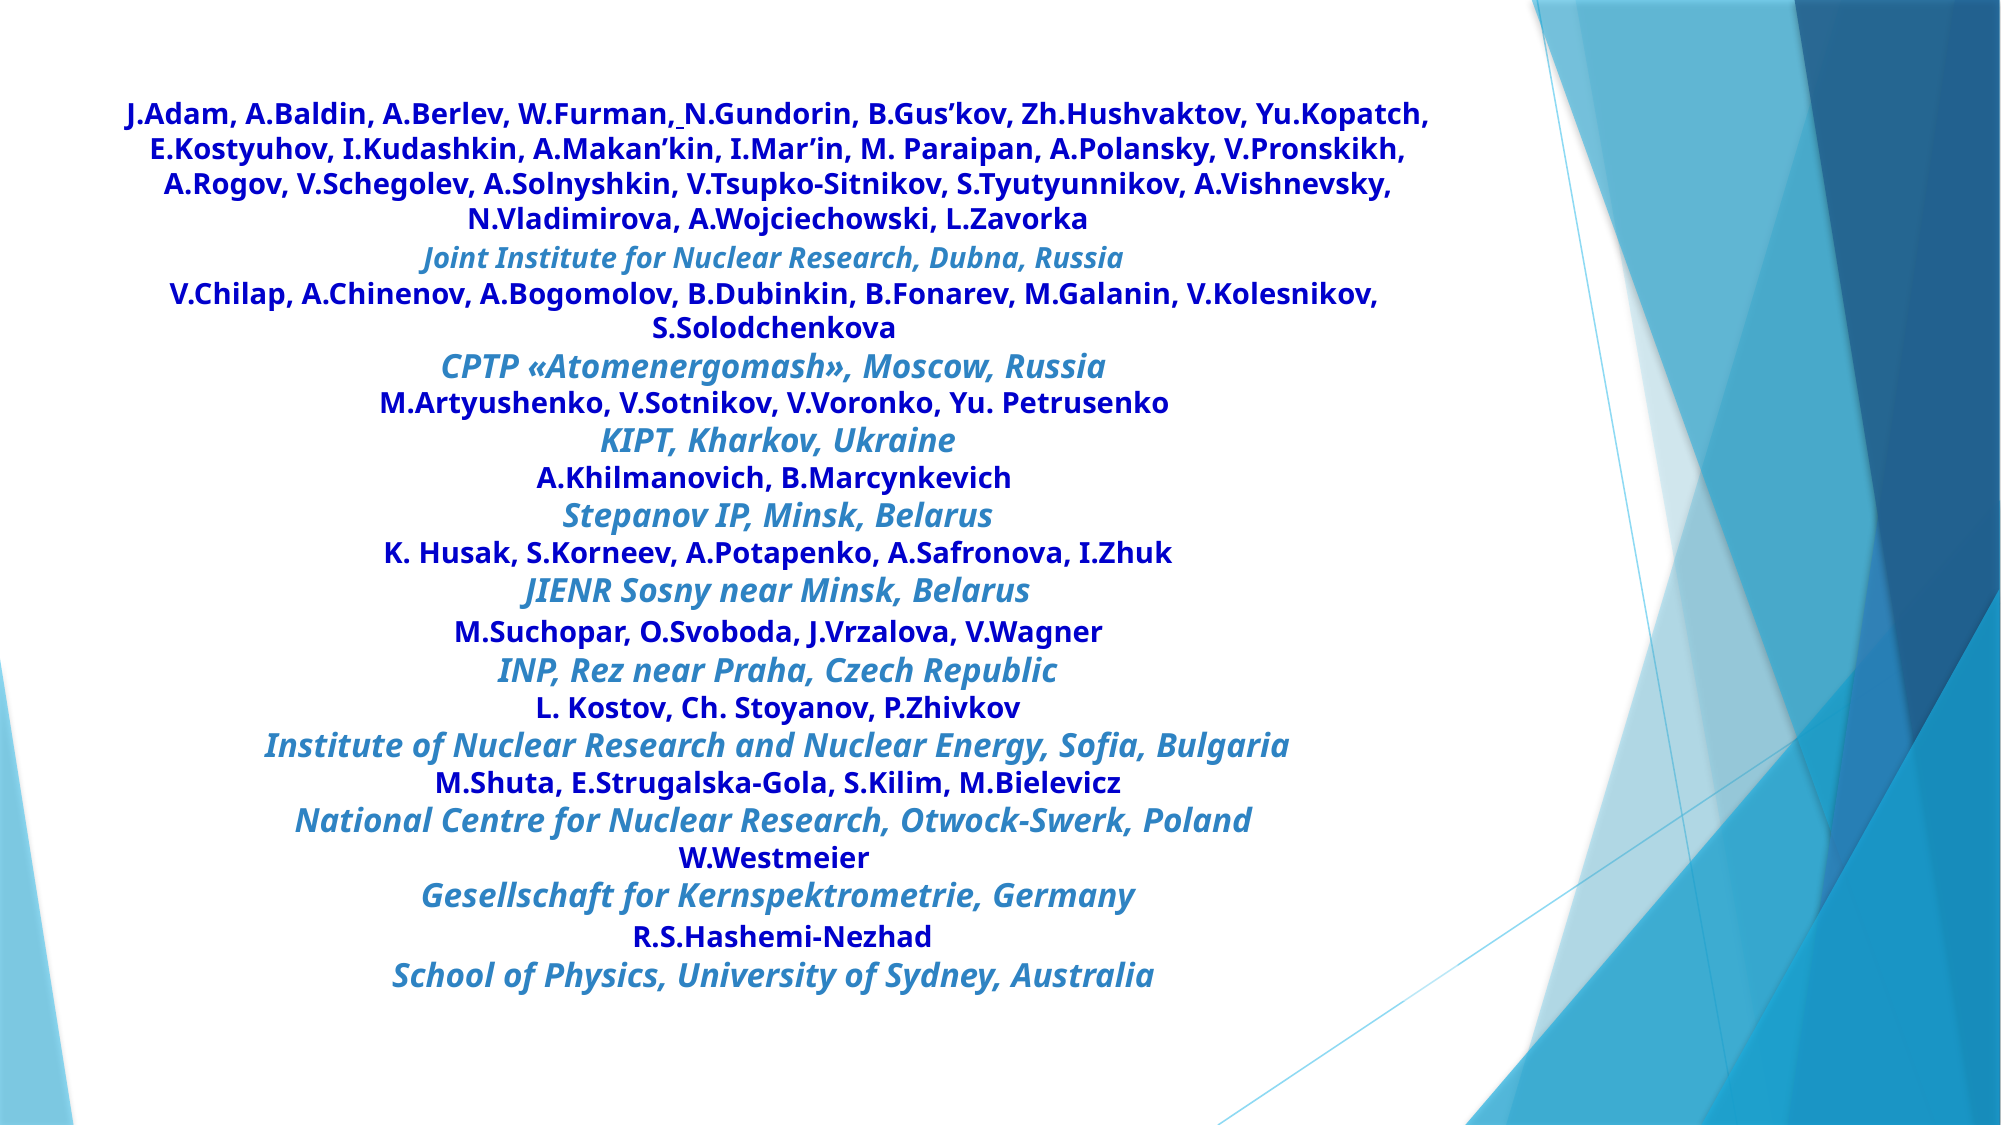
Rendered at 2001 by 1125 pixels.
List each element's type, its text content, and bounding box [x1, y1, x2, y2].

text_box J.Adam, A.Baldin, A.Berlev, W.Furman, N.Gundorin, B.Gus’kov, Zh.Hushvaktov, Yu.Kopatch, E.Kostyuhov, I.Kudashkin, A.Makan’kin, I.Mar’in, M. Paraipan, A.Polansky, V.Pronskikh, A.Rogov, V.Schegolev, A.Solnyshkin, V.Tsupko-Sitnikov, S.Tyutyunnikov, A.Vishnevsky, N.Vladimirova, A.Wojciechowski, L.Zavorka Joint Institute for Nuclear Research, Dubna, Russia V.Chilap, A.Chinenov, A.Bogomolov, B.Dubinkin, B.Fonarev, M.Galanin, V.Kolesnikov, S.Solodchenkova CPTP «Atomenergomash», Moscow, Russia M.Artyushenko, V.Sotnikov, V.Voronko, Yu. Petrusenko KIPT, Kharkov, Ukraine A.Khilmanovich, B.Marcynkevich Stepanov IP, Minsk, Belarus K. Husak, S.Korneev, A.Potapenko, A.Safronova, I.Zhuk JIENR Sosny near Minsk, Belarus M.Suchopar, O.Svoboda, J.Vrzalova, V.Wagner INP, Rez near Praha, Czech Republic L. Kostov, Ch. Stoyanov, P.Zhivkov Institute of Nuclear Research and Nuclear Energy, Sofia, Bulgaria M.Shuta, E.Strugalska-Gola, S.Kilim, M.Bielevicz National Centre for Nuclear Research, Otwock-Swerk, Poland W.Westmeier Gesellschaft for Kernspektrometrie, Germany R.S.Hashemi-Nezhad School of Physics, University of Sydney, Australia [98, 87, 1458, 1002]
